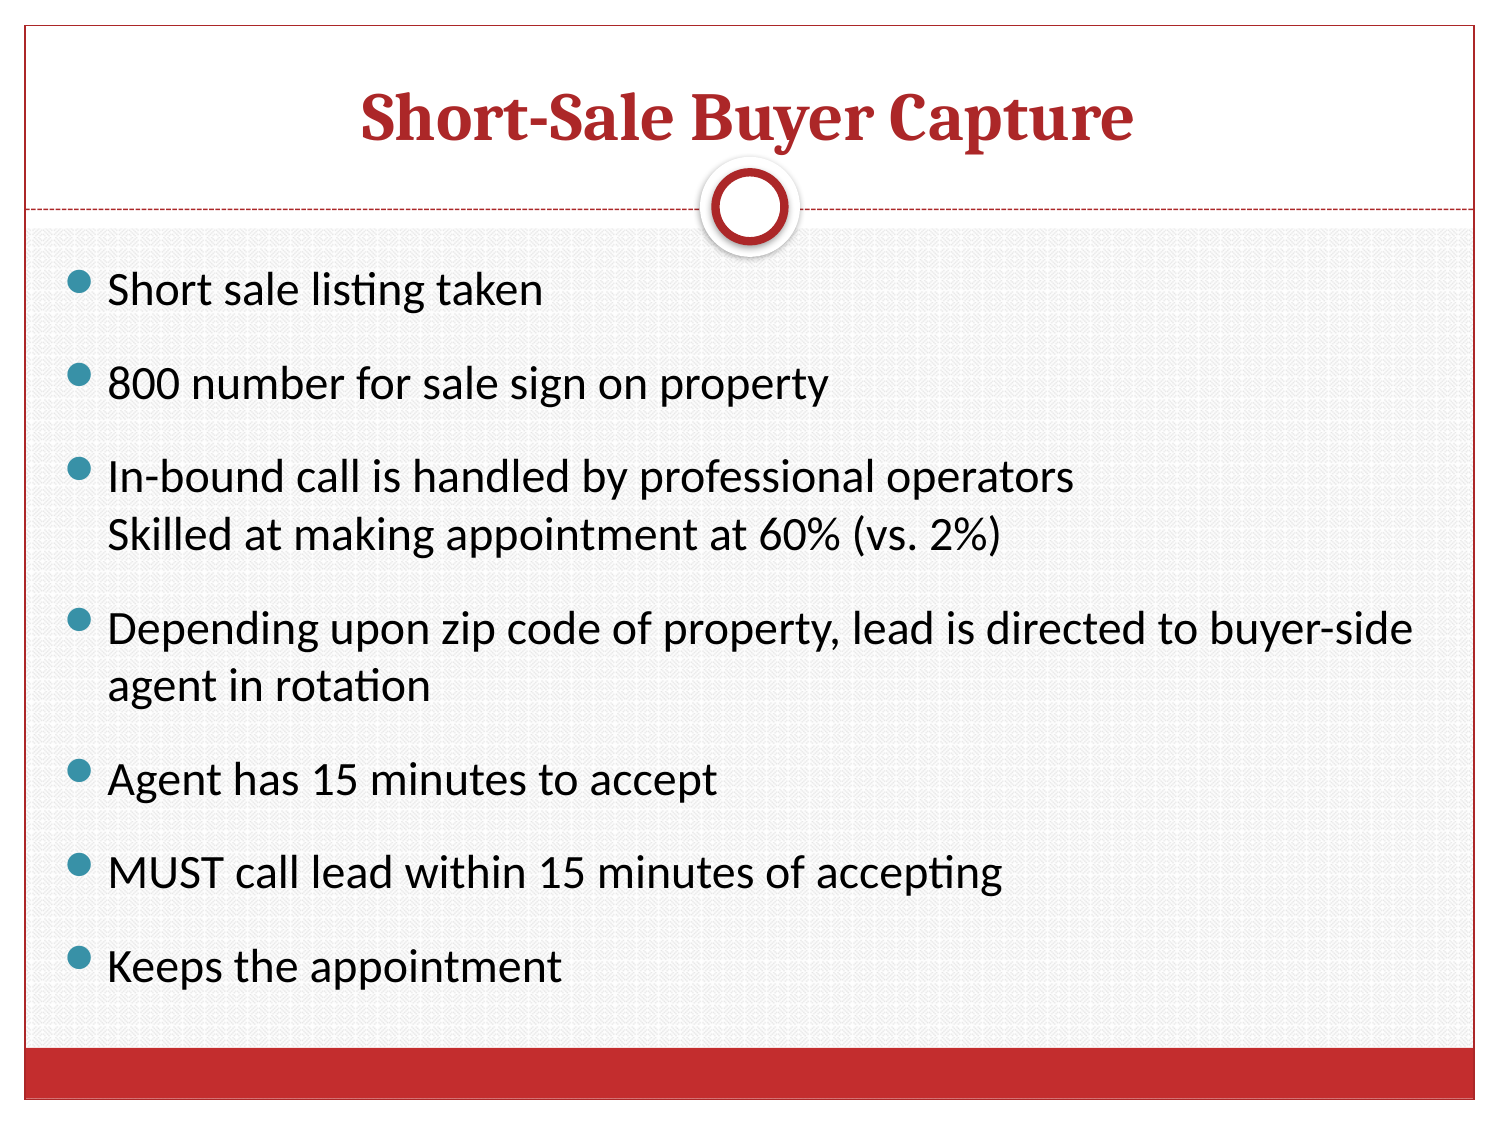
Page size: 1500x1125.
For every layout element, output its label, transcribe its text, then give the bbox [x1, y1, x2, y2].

list Short sale listing taken 800 number for sale sign on property In-bound call is handled by professional operators Skilled at making appointment at 60% (vs. 2%) Depending upon zip code of property, lead is directed to buyer-side agent in rotation Agent has 15 minutes to accept MUST call lead within 15 minutes of accepting Keeps the appointment [49, 250, 1445, 1001]
title Short-Sale Buyer Capture [49, 37, 1450, 162]
